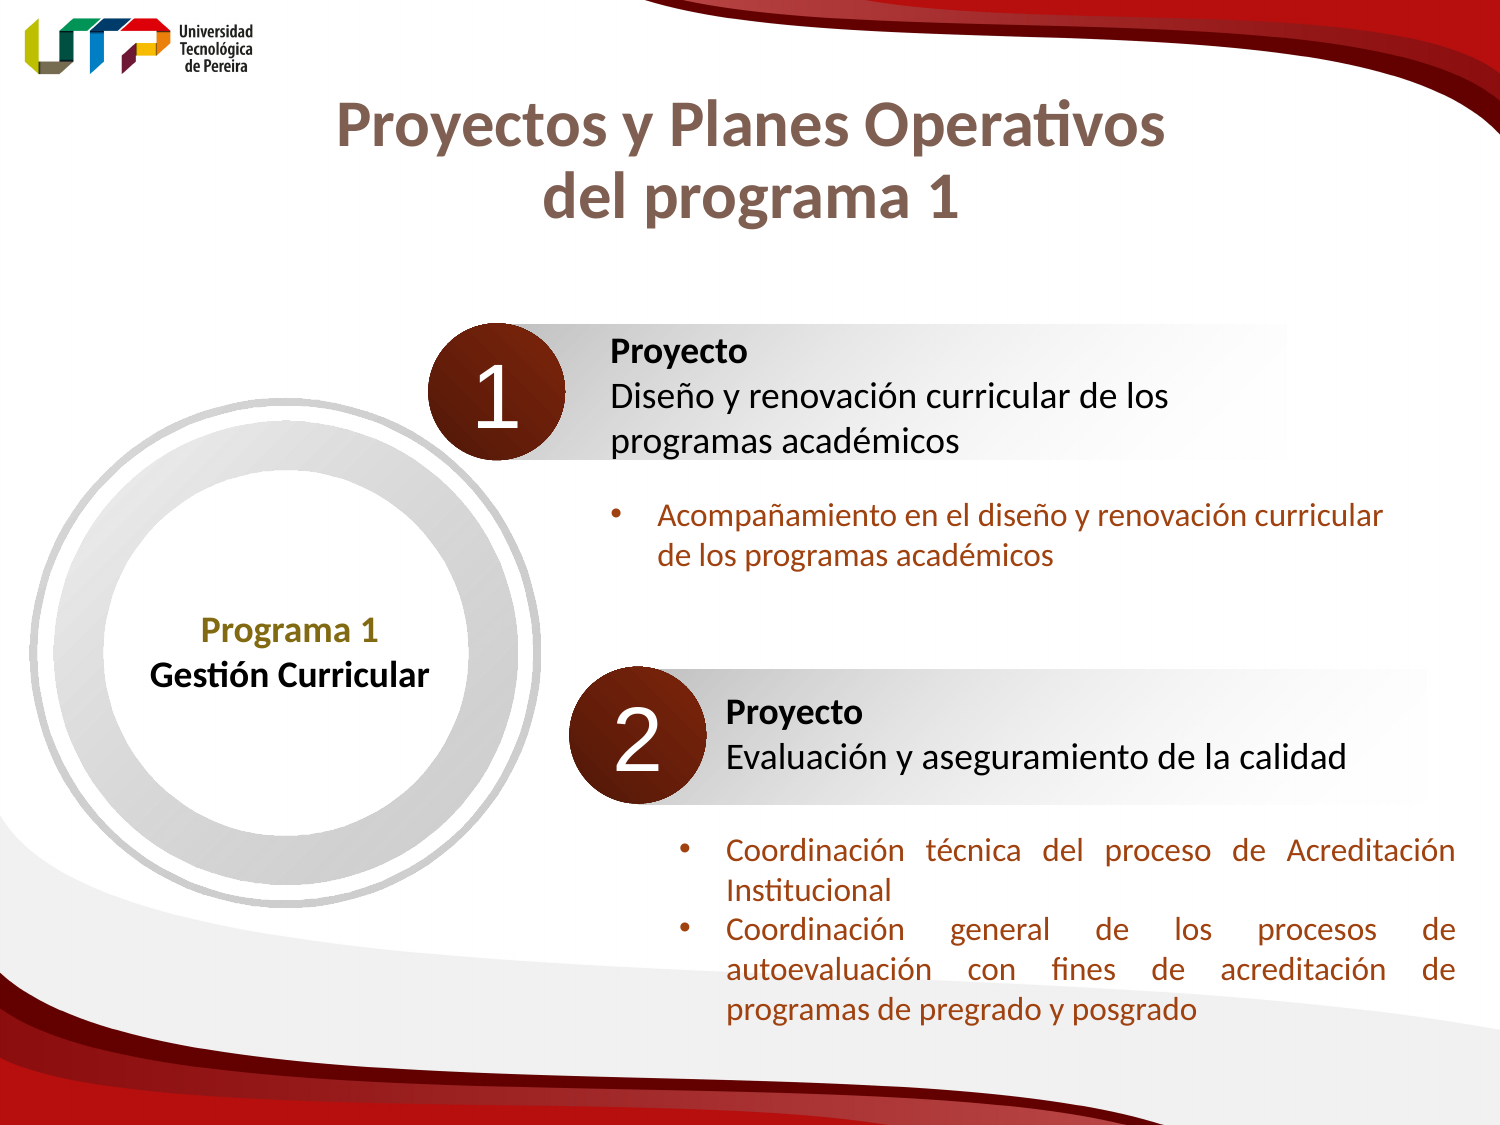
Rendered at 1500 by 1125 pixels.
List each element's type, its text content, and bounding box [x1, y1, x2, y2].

text_box Coordinación técnica del proceso de Acreditación Institucional Coordinación general de los procesos de autoevaluación con fines de acreditación de programas de pregrado y posgrado [664, 820, 1472, 1035]
title Proyectos y Planes Operativos del programa 1 [76, 135, 1427, 259]
text_box Acompañamiento en el diseño y renovación curricular de los programas académicos [595, 485, 1404, 581]
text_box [428, 318, 1295, 470]
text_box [569, 666, 1500, 805]
picture [0, 0, 1500, 1125]
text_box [29, 397, 540, 908]
